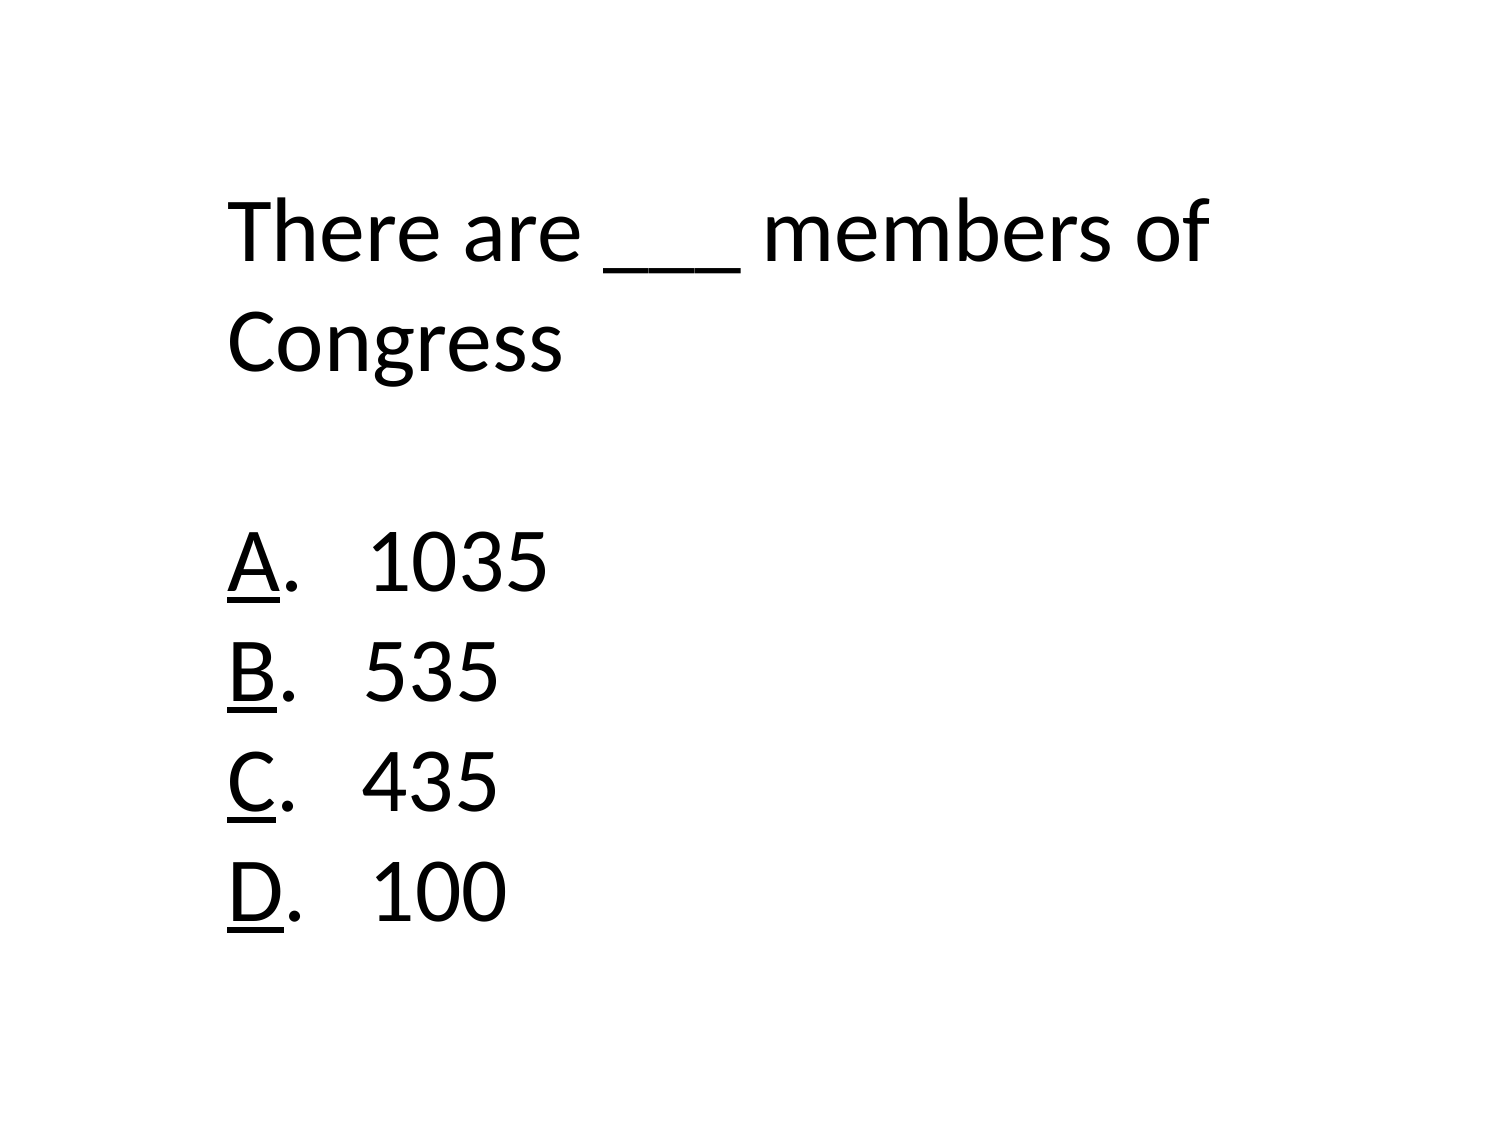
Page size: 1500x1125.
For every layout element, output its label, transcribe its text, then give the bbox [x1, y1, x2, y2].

text_box There are ___ members of Congress A. 1035 B. 535 C. 435 D. 100 [212, 162, 1350, 947]
